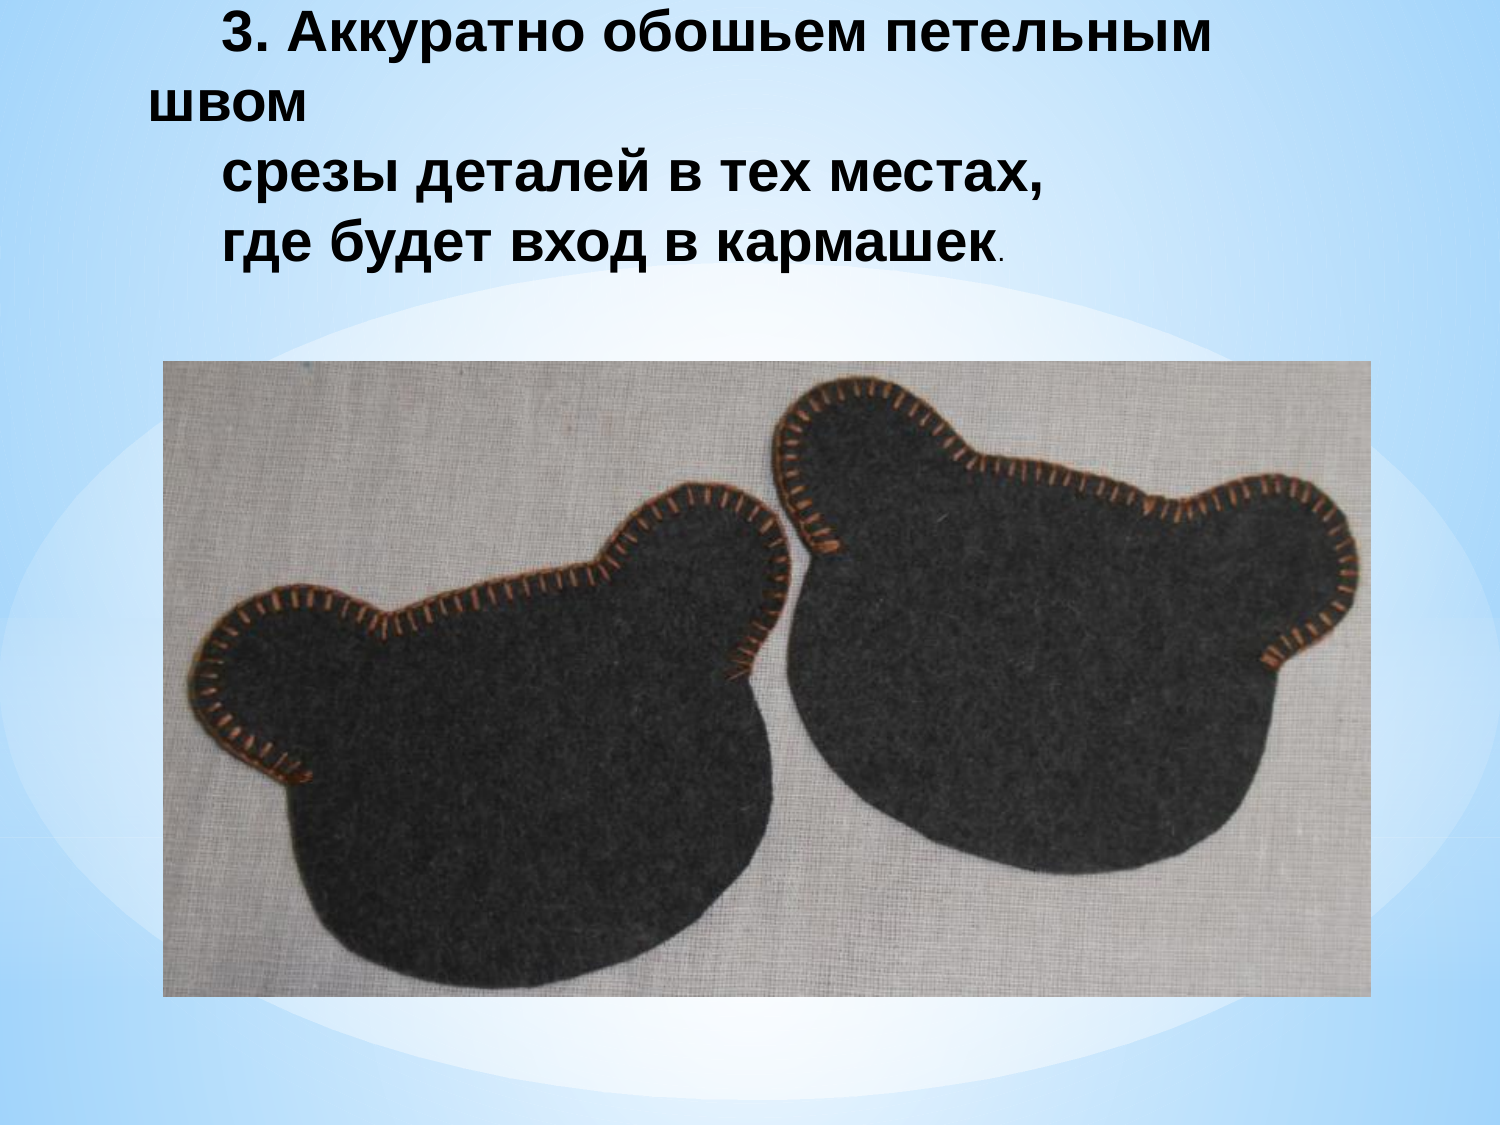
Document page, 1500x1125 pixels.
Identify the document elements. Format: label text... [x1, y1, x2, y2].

picture [162, 361, 1371, 997]
text_box 3. Аккуратно обошьем петельным швом срезы деталей в тех местах, где будет вход в кармашек. [132, 20, 1349, 246]
